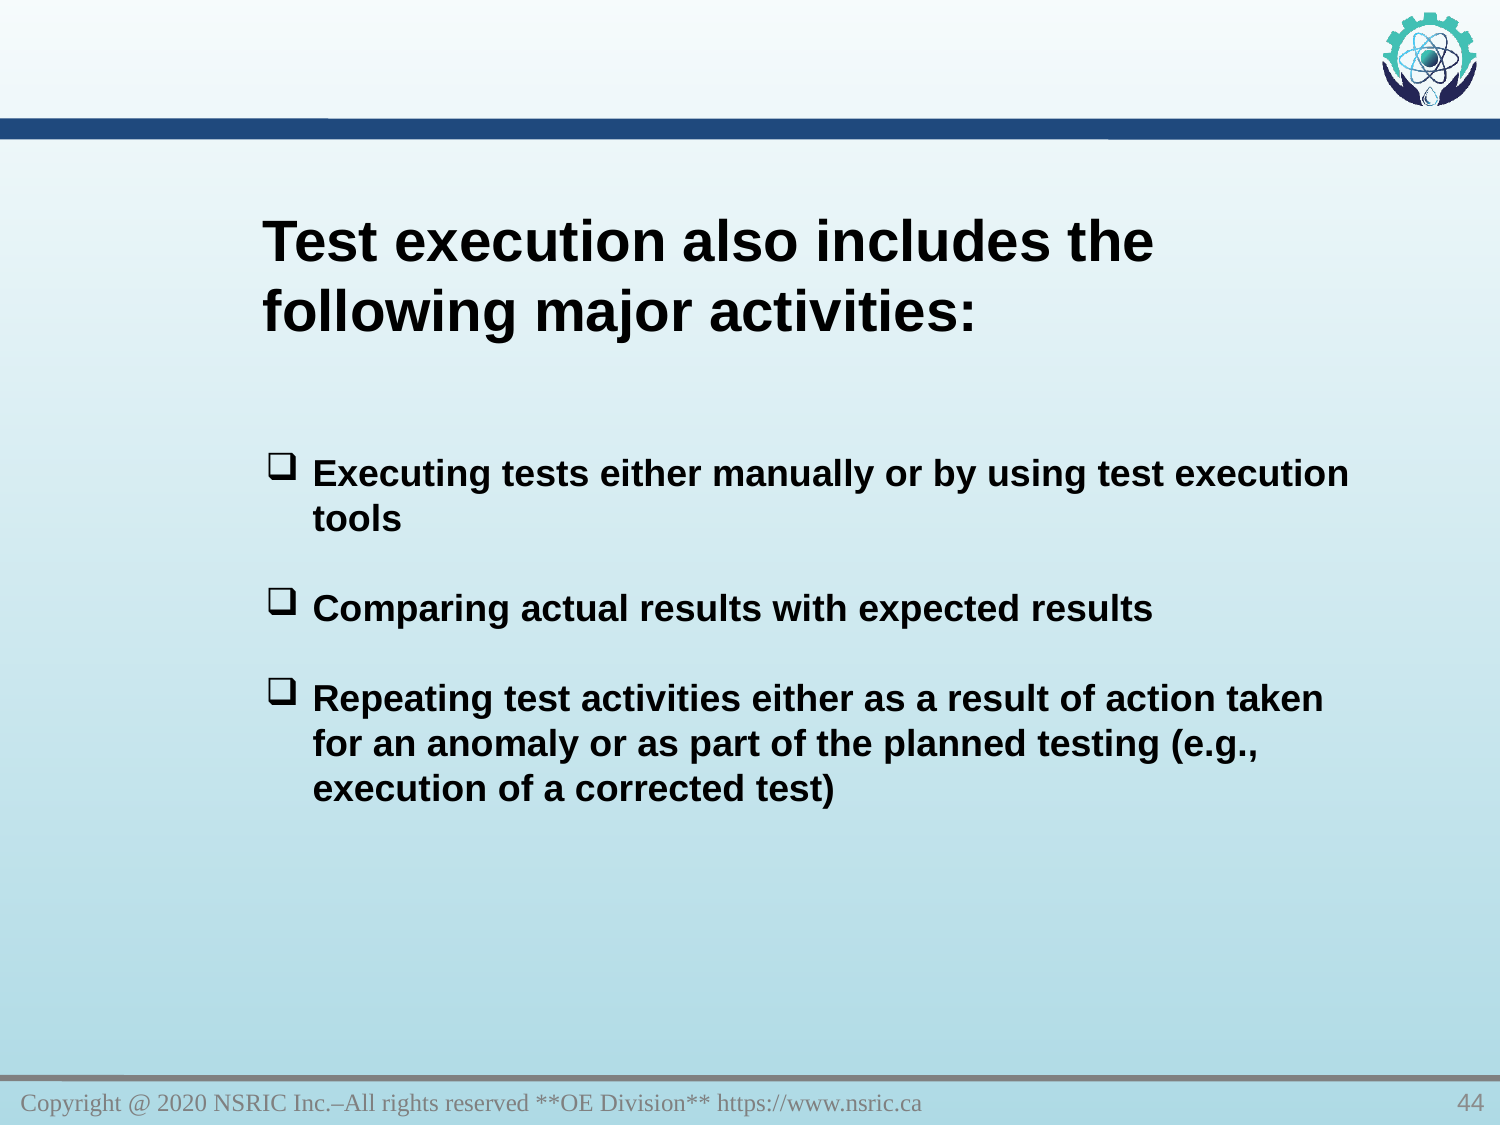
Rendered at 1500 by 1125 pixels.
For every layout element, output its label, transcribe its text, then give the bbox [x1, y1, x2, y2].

picture [1380, 12, 1477, 107]
footer Copyright @ 2020 NSRIC Inc.–All rights reserved **OE Division** https://www.nsric.ca [5, 1078, 1247, 1125]
slide_number 44 [1289, 1078, 1500, 1125]
text_box Executing tests either manually or by using test execution tools Comparing actual results with expected results Repeating test activities either as a result of action taken for an anomaly or as part of the planned testing (e.g., execution of a corrected test) [250, 397, 1377, 862]
text_box Test execution also includes the following major activities: [247, 196, 1247, 351]
